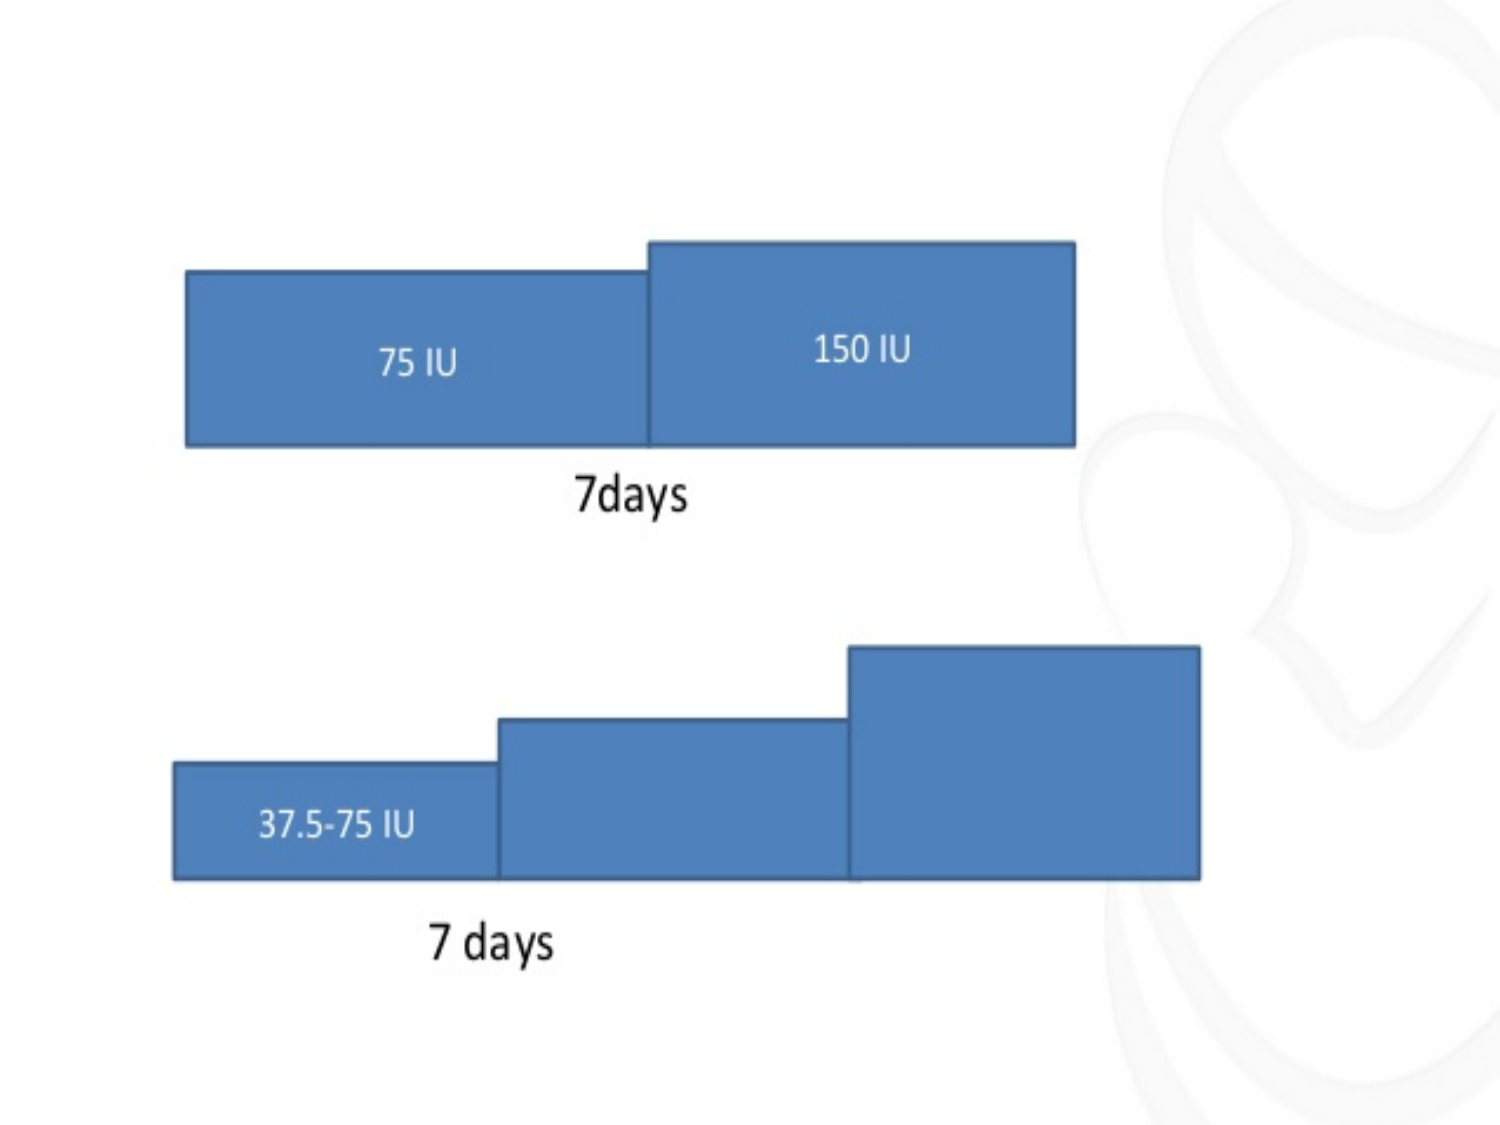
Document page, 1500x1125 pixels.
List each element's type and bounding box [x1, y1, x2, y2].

list [0, 0, 1500, 1125]
